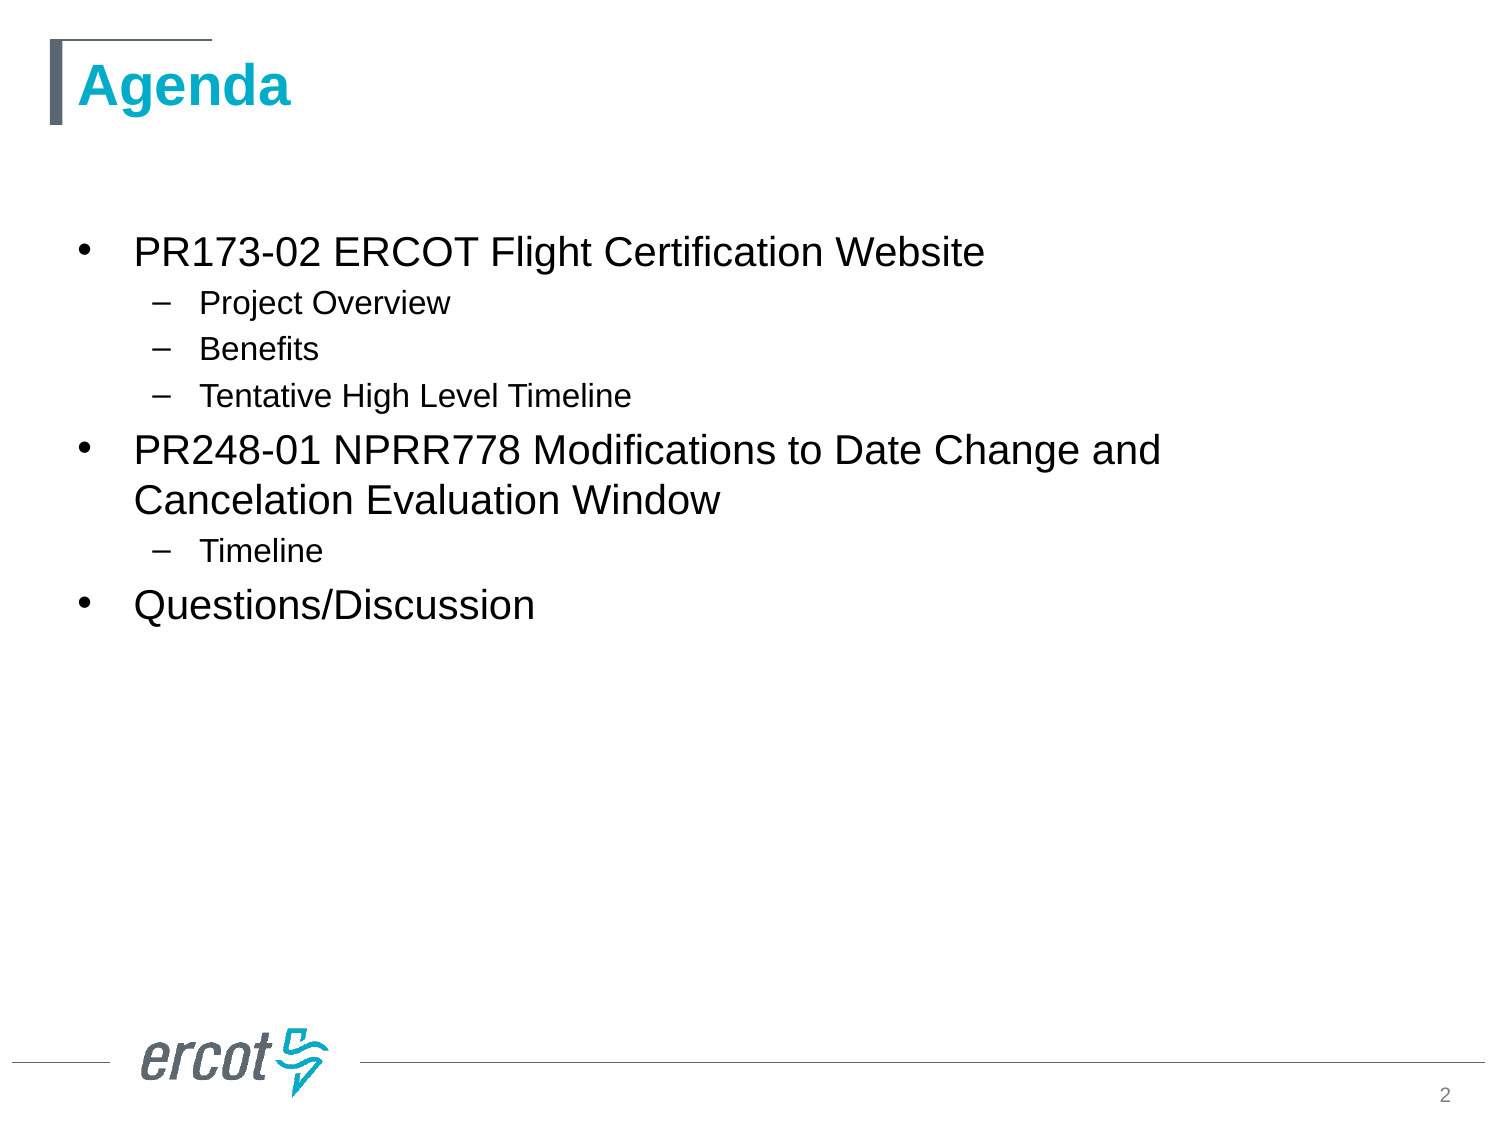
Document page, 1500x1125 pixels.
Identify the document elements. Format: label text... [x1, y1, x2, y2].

picture [137, 1024, 332, 1100]
title Agenda [62, 39, 1450, 228]
list PR173-02 ERCOT Flight Certification Website Project Overview Benefits Tentative High Level Timeline PR248-01 NPRR778 Modifications to Date Change and Cancelation Evaluation Window Timeline Questions/Discussion [62, 216, 1300, 888]
